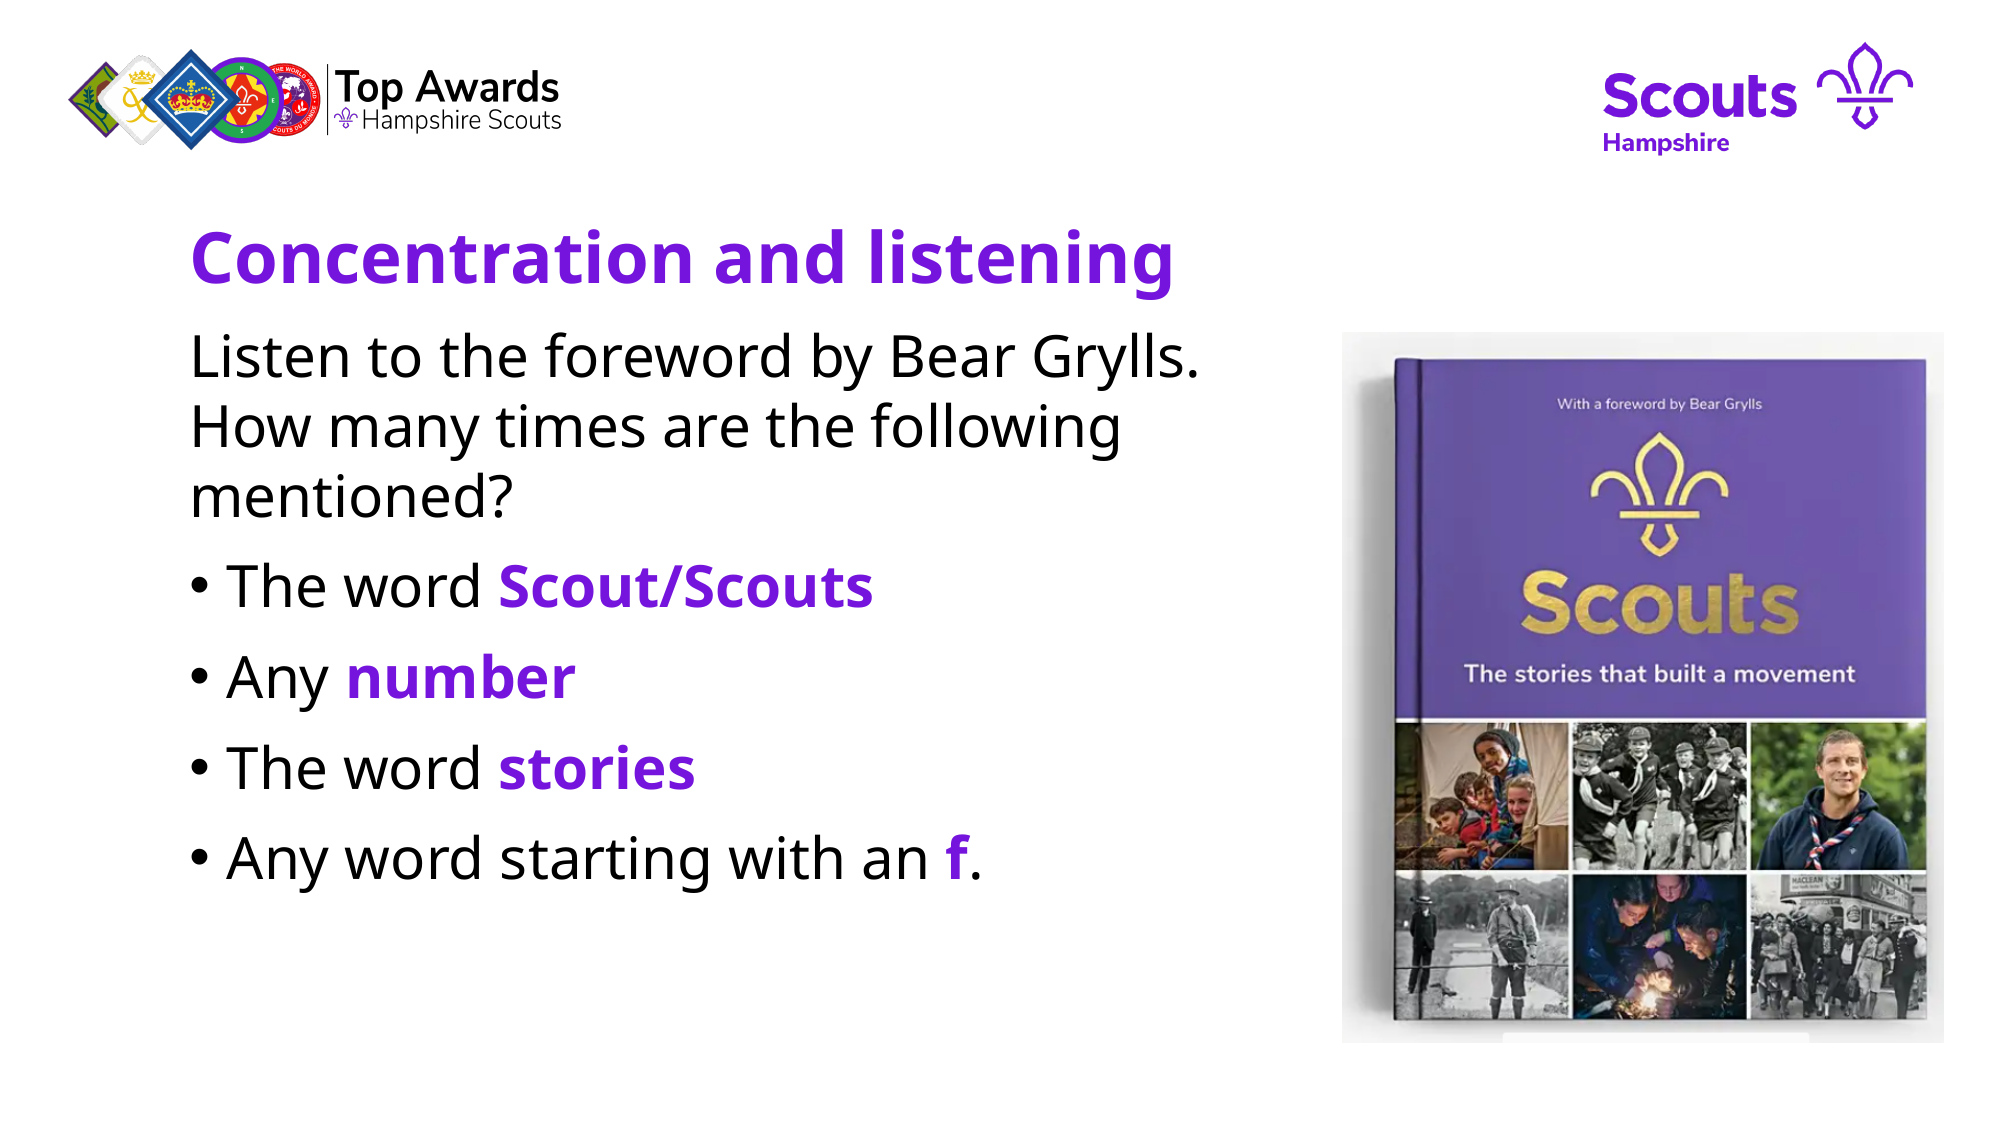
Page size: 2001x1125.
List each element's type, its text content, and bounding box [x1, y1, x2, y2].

picture [1342, 332, 1944, 1043]
list Concentration and listening Listen to the foreword by Bear Grylls. How many times are the following mentioned? The word Scout/Scouts Any number The word stories Any word starting with an f. [174, 214, 1268, 1043]
picture [56, 41, 573, 158]
picture [1572, 15, 1944, 185]
